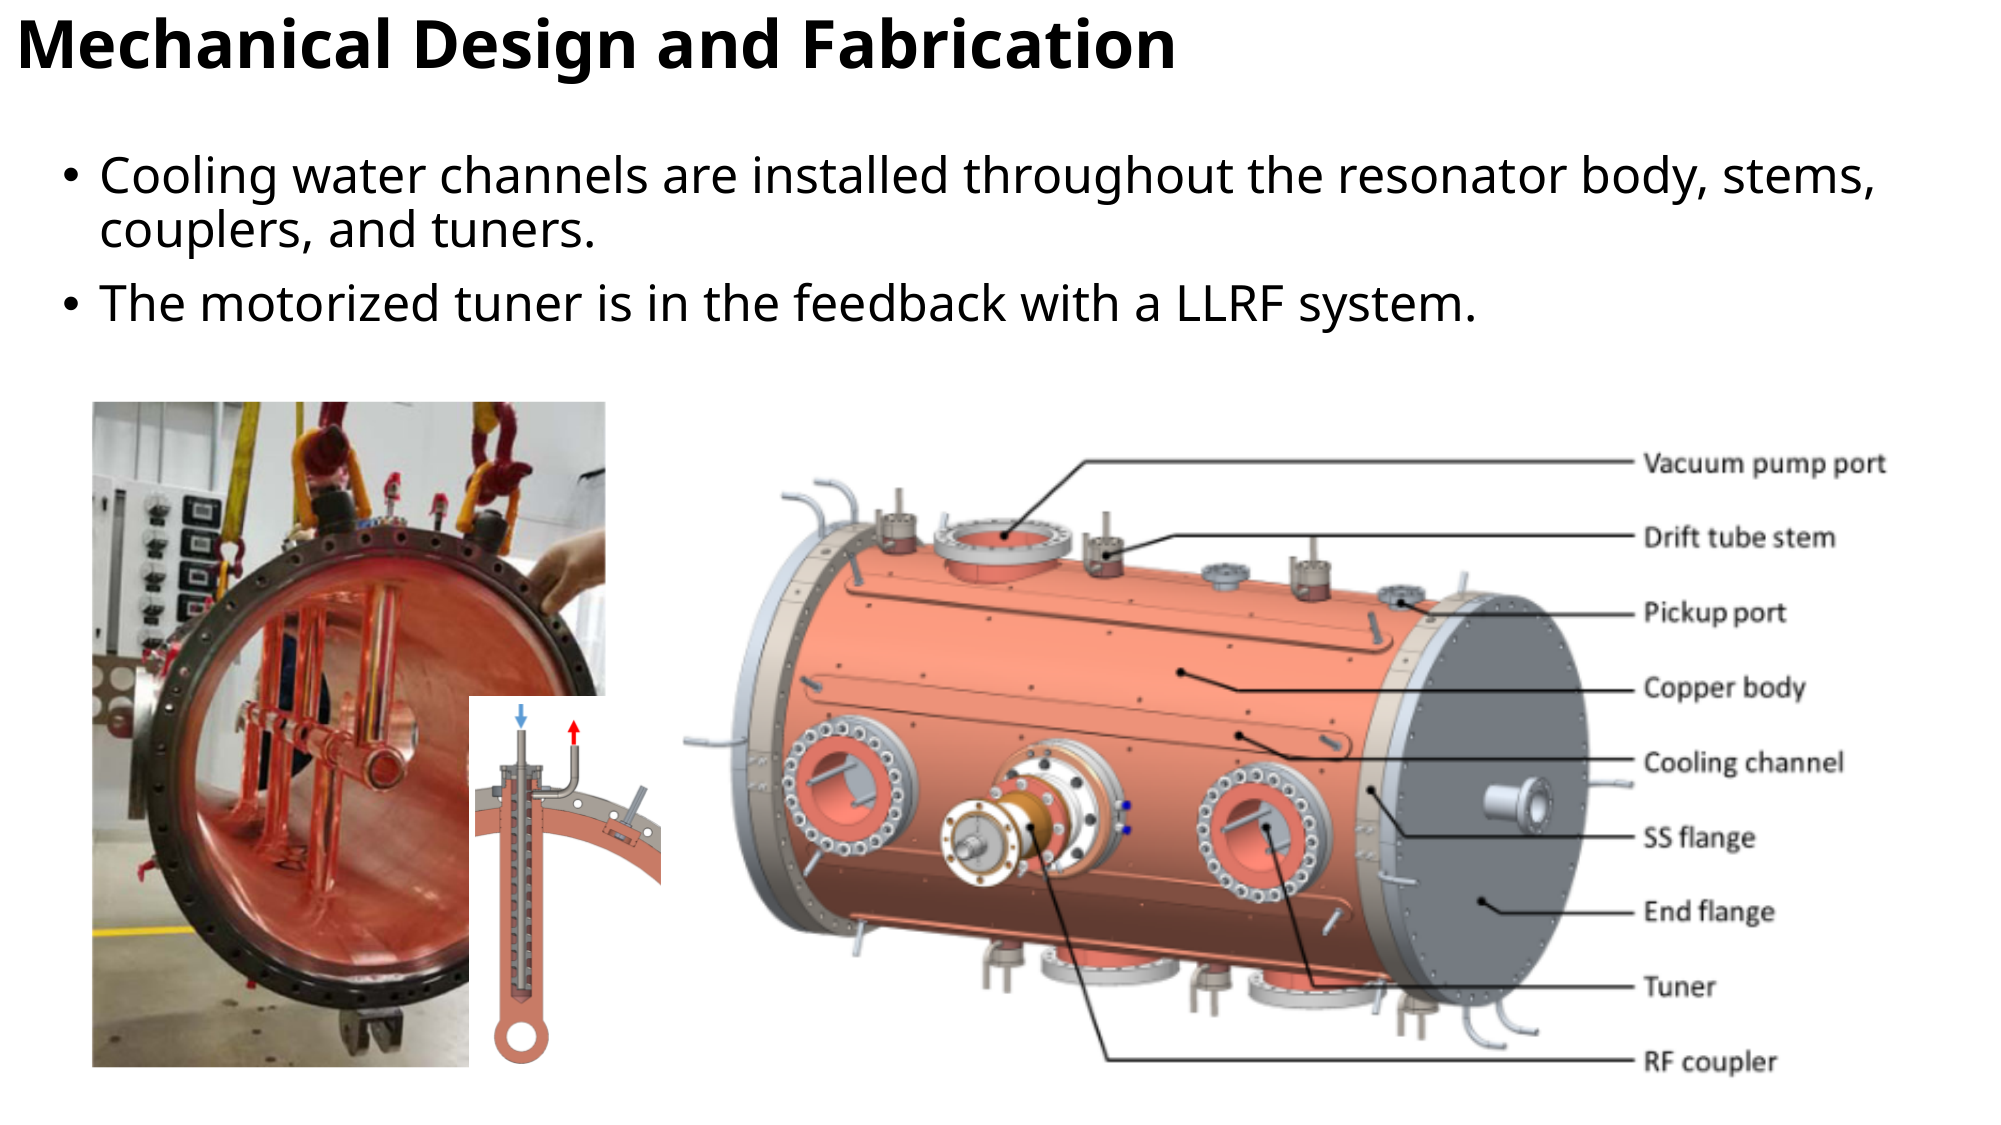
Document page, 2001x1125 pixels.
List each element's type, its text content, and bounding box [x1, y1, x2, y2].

picture [86, 396, 664, 1076]
list Cooling water channels are installed throughout the resonator body, stems, couplers, and tuners. The motorized tuner is in the feedback with a LLRF system. [47, 142, 1943, 1001]
picture [682, 437, 1905, 1099]
title Mechanical Design and Fabrication [0, 0, 1695, 94]
